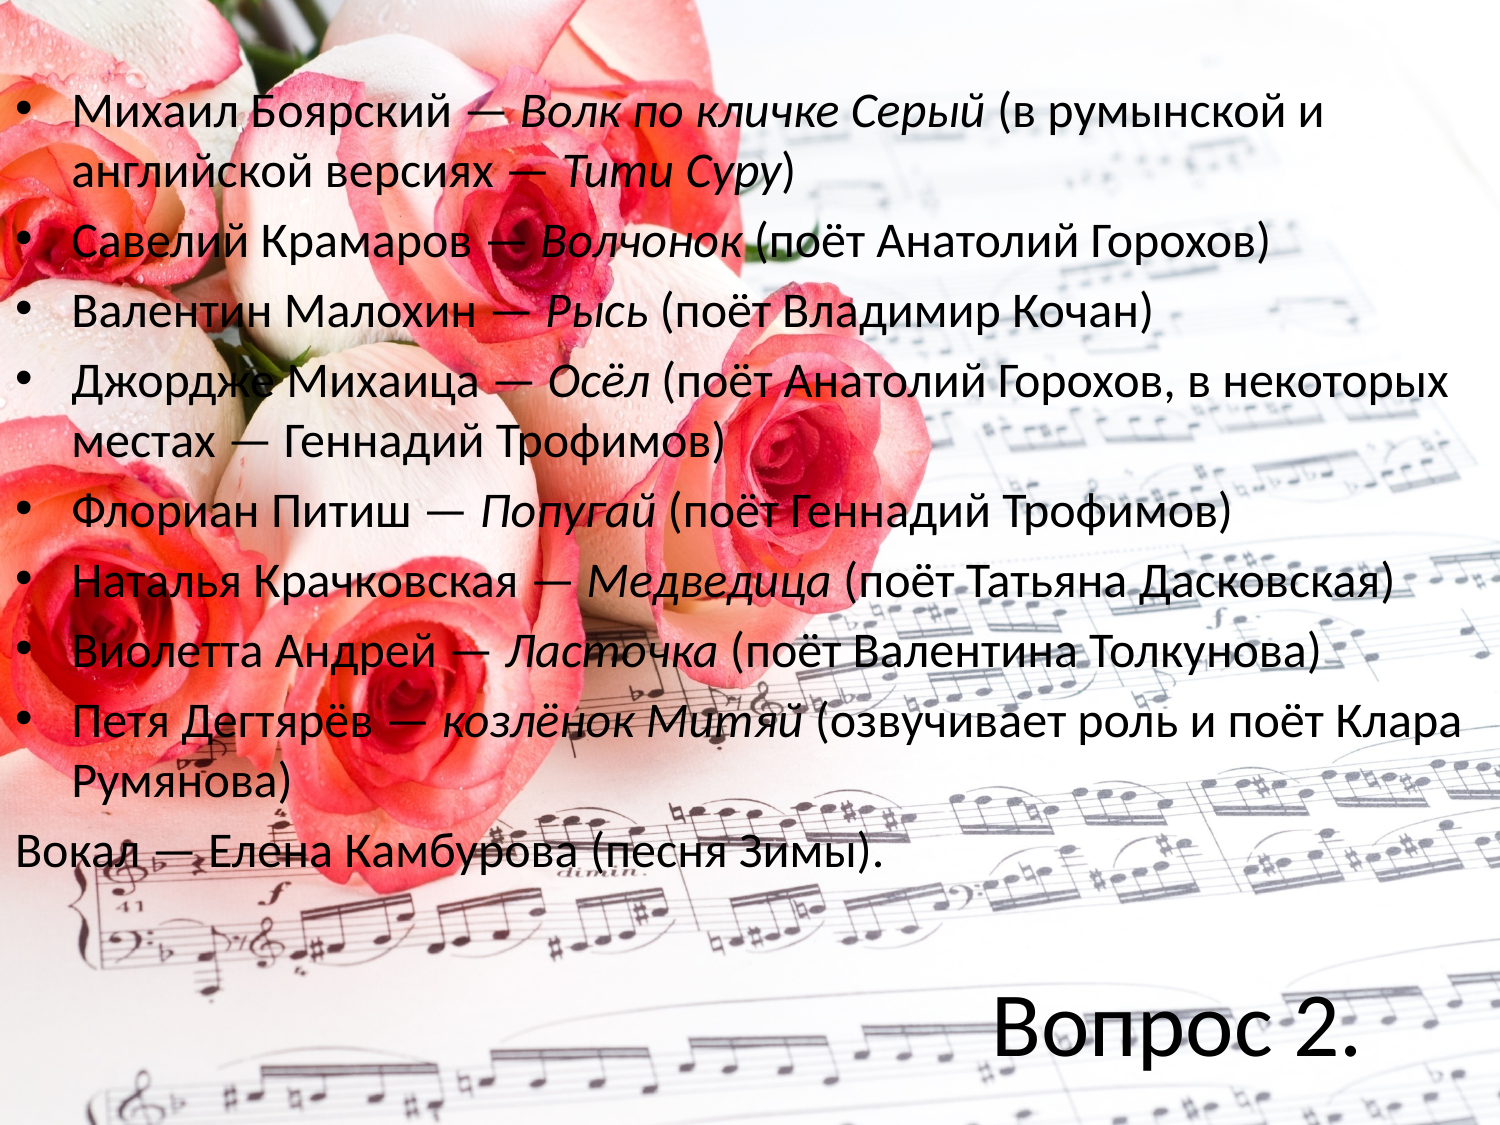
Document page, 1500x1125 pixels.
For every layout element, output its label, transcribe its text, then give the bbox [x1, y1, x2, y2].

picture [0, 961, 1500, 1125]
list Михаил Боярский — Волк по кличке Серый (в румынской и английской версиях — Тити Суру) Савелий Крамаров — Волчонок (поёт Анатолий Горохов) Валентин Малохин — Рысь (поёт Владимир Кочан) Джордже Михаица — Осёл (поёт Анатолий Горохов, в некоторых местах — Геннадий Трофимов) Флориан Питиш — Попугай (поёт Геннадий Трофимов) Наталья Крачковская — Медведица (поёт Татьяна Дасковская) Виолетта Андрей — Ласточка (поёт Валентина Толкунова) Петя Дегтярёв — козлёнок Митяй (озвучивает роль и поёт Клара Румянова) Вокал — Елена Камбурова (песня Зимы). [0, 0, 1500, 961]
title Вопрос 2. [914, 961, 1442, 1090]
